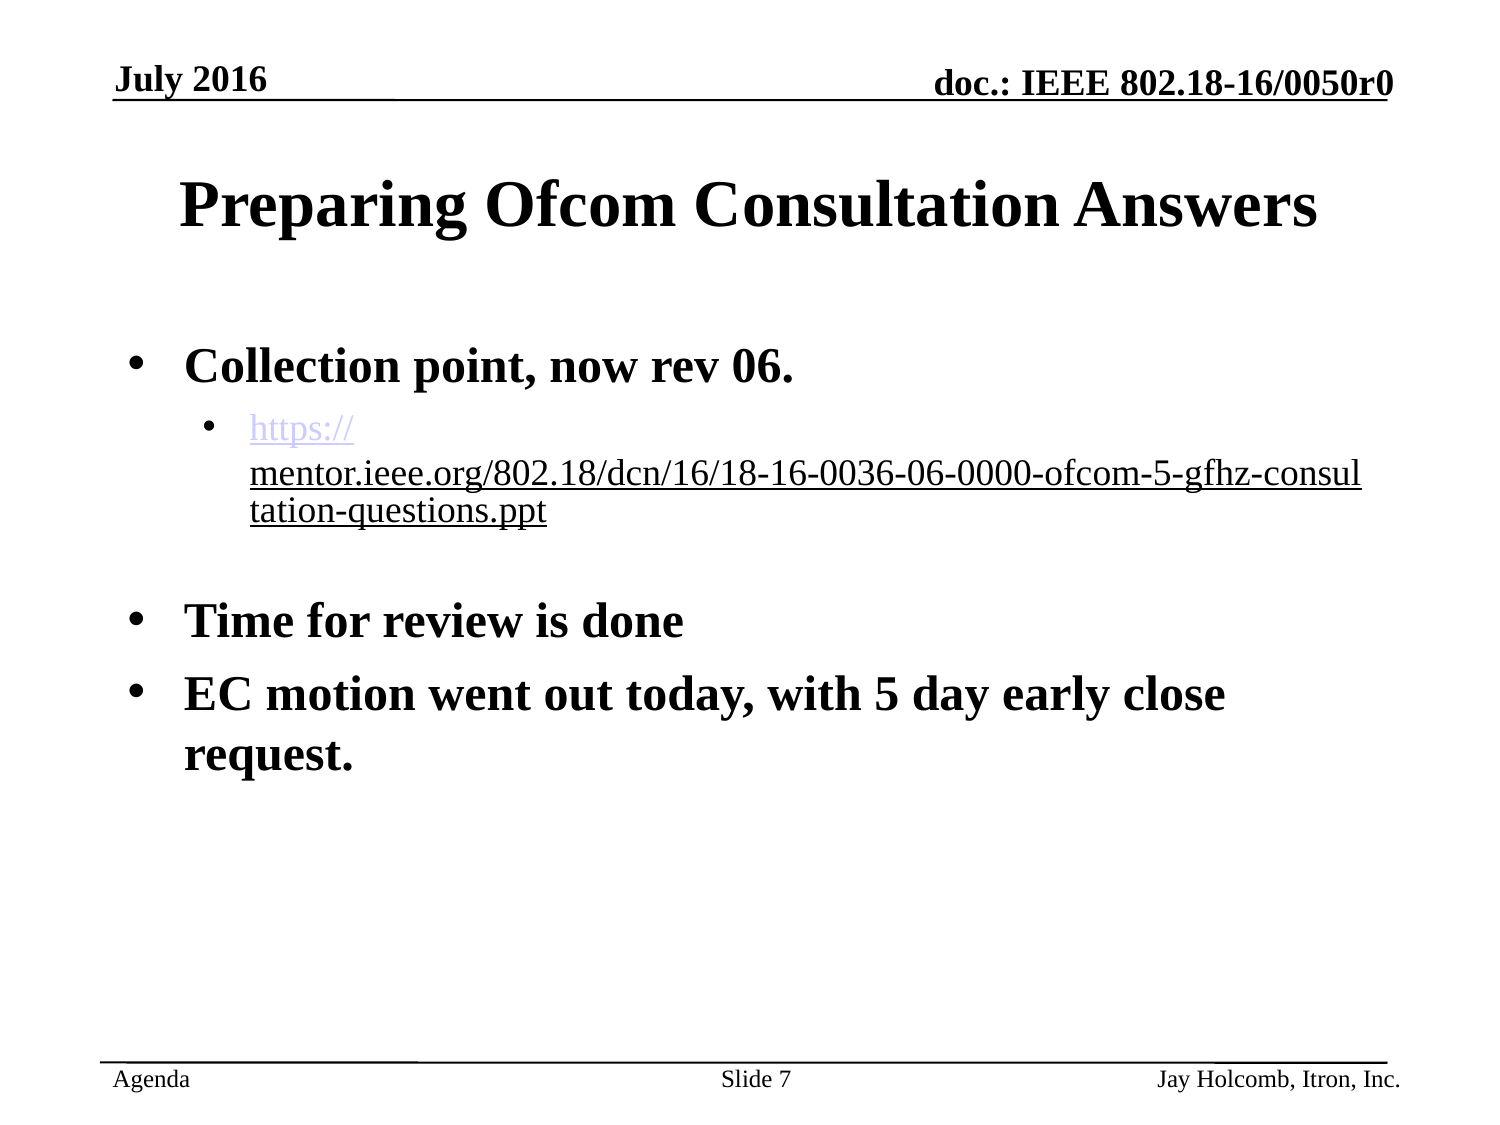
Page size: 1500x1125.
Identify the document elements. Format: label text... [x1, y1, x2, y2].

title Preparing Ofcom Consultation Answers [112, 112, 1388, 288]
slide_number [114, 54, 423, 100]
slide_number Slide 7 [712, 1061, 800, 1123]
footer Jay Holcomb, Itron, Inc. [878, 1061, 1402, 1093]
list Collection point, now rev 06. https://mentor.ieee.org/802.18/dcn/16/18-16-0036-06-0000-ofcom-5-gfhz-consultation-questions.ppt Time for review is done EC motion went out today, with 5 day early close request. [112, 324, 1388, 1000]
